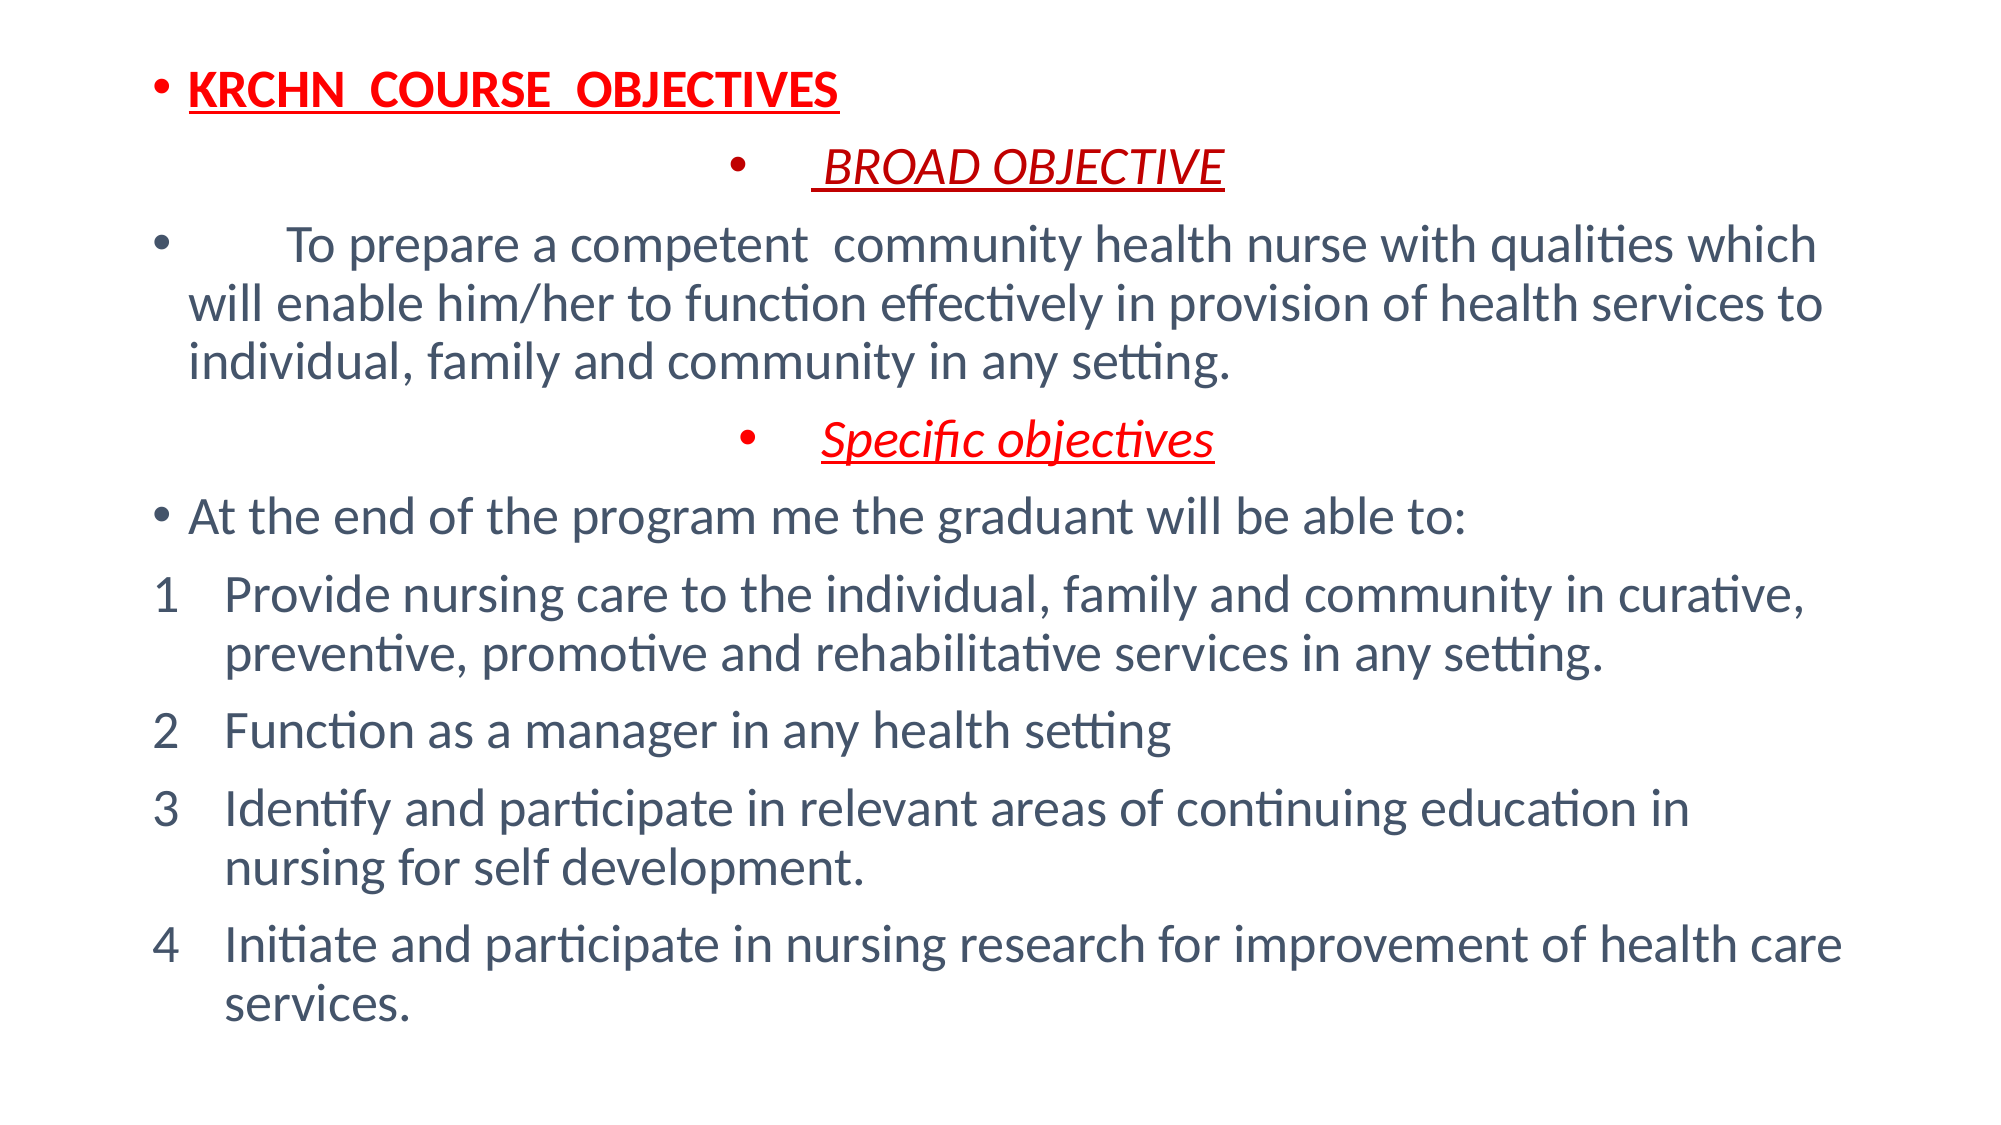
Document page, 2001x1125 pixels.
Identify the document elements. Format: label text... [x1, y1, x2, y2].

list KRCHN COURSE OBJECTIVES BROAD OBJECTIVE To prepare a competent community health nurse with qualities which will enable him/her to function effectively in provision of health services to individual, family and community in any setting. Specific objectives At the end of the program me the graduant will be able to: Provide nursing care to the individual, family and community in curative, preventive, promotive and rehabilitative services in any setting. Function as a manager in any health setting Identify and participate in relevant areas of continuing education in nursing for self development. Initiate and participate in nursing research for improvement of health care services. [137, 52, 1863, 1050]
